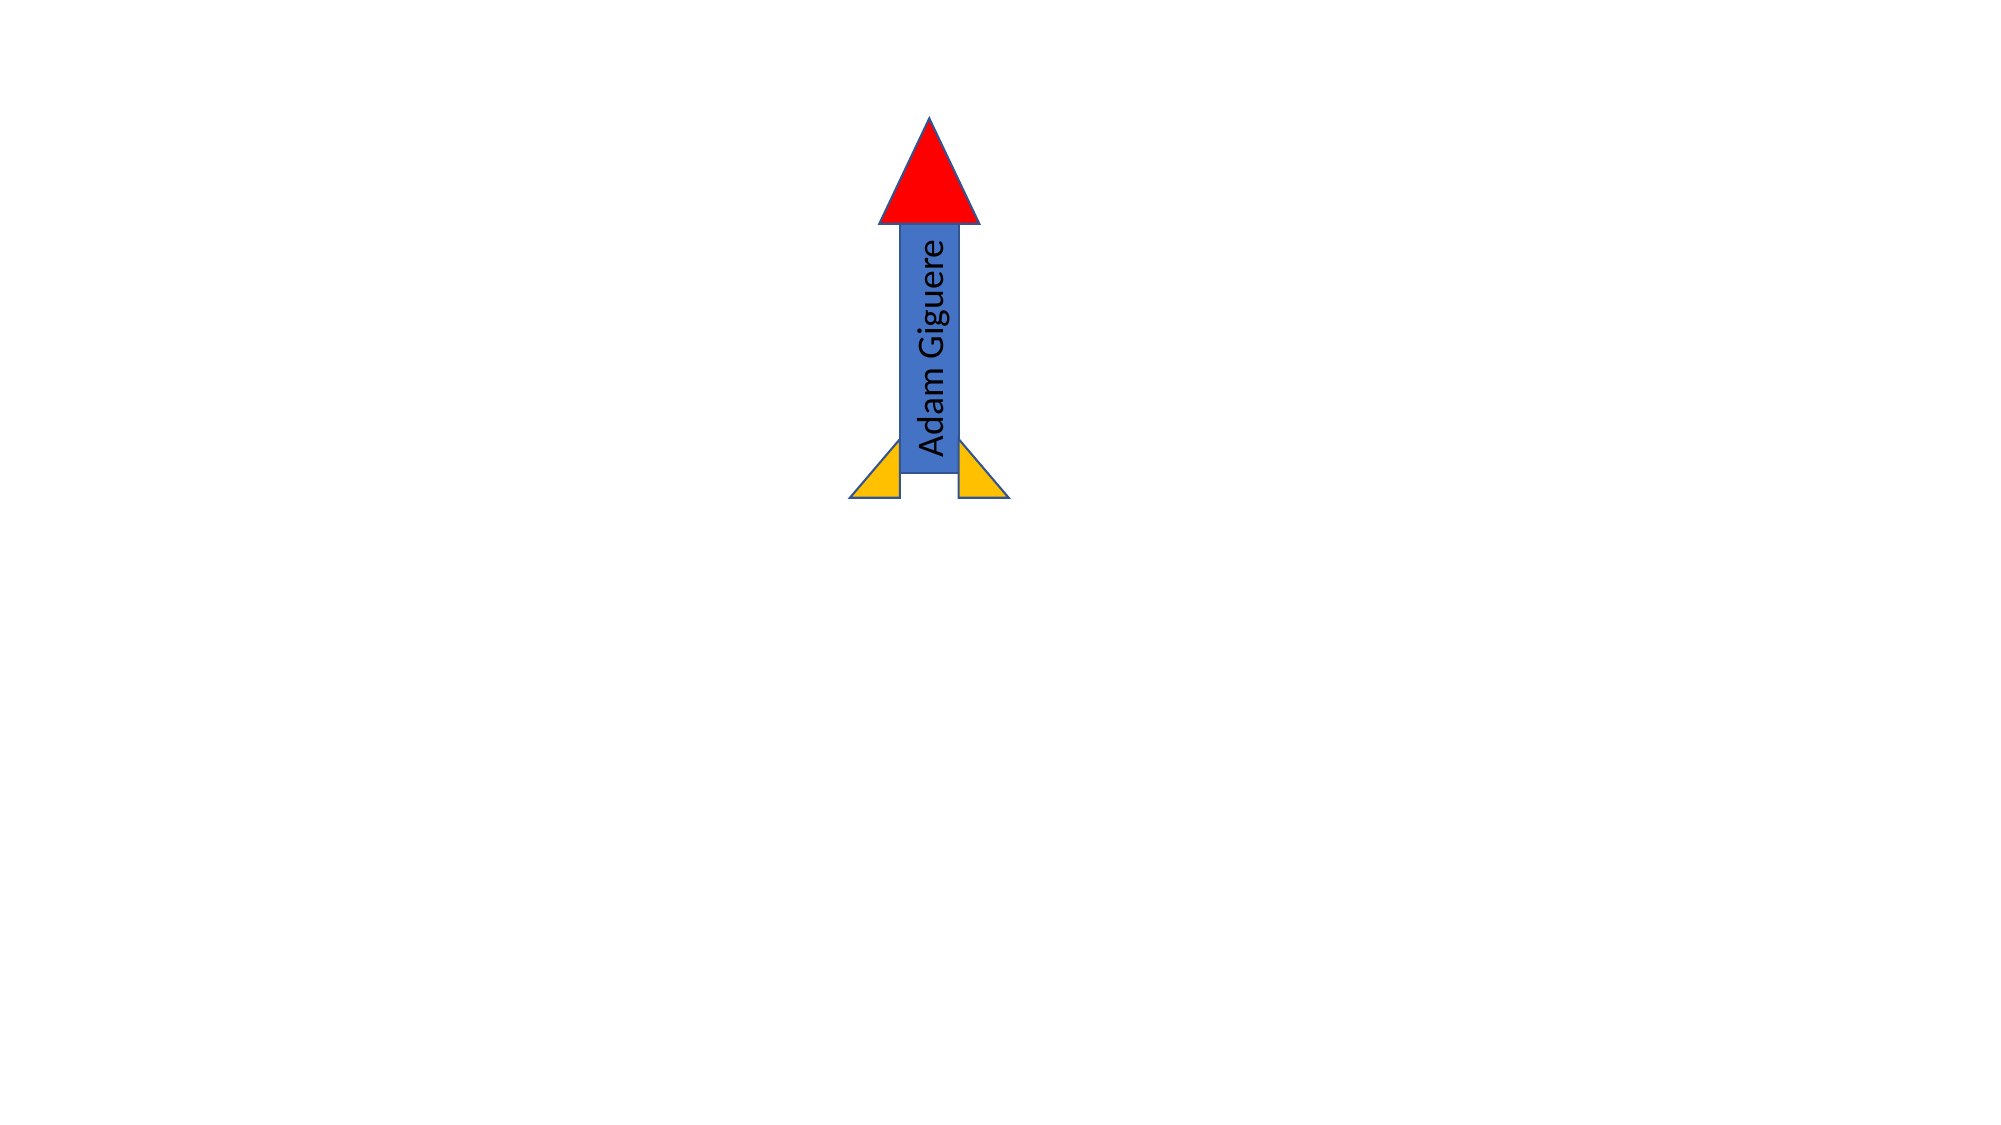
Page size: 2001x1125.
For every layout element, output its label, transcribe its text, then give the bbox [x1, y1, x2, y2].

text_box Adam Giguere [898, 223, 958, 473]
text_box [847, 439, 901, 499]
text_box [957, 436, 1011, 499]
text_box [877, 115, 981, 225]
